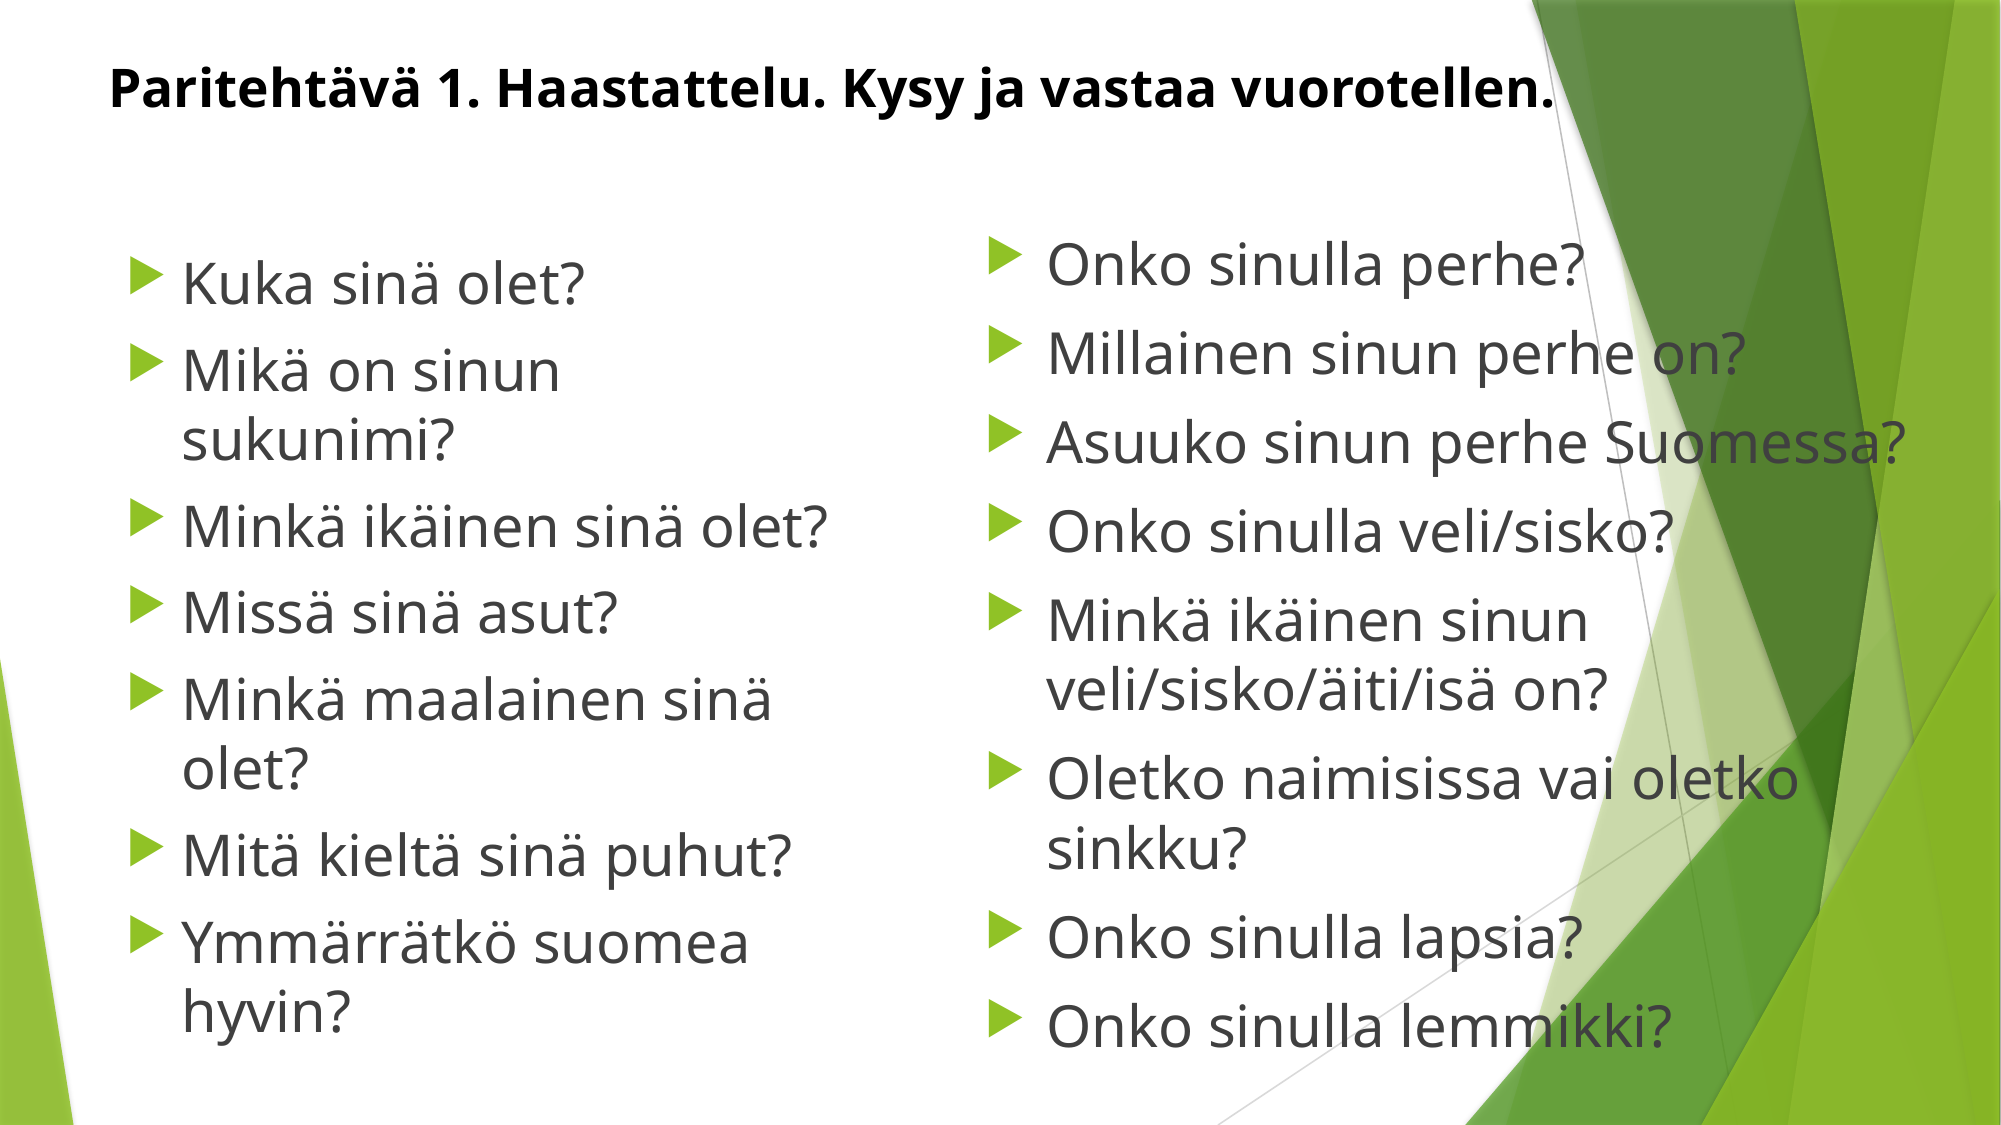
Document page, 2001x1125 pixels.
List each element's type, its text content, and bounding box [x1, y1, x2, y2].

list Kuka sinä olet? Mikä on sinun sukunimi? Minkä ikäinen sinä olet? Missä sinä asut? Minkä maalainen sinä olet? Mitä kieltä sinä puhut? Ymmärrätkö suomea hyvin? [111, 239, 868, 1059]
title Paritehtävä 1. Haastattelu. Kysy ja vastaa vuorotellen. [93, 46, 1907, 167]
list Onko sinulla perhe? Millainen sinun perhe on? Asuuko sinun perhe Suomessa? Onko sinulla veli/sisko? Minkä ikäinen sinun veli/sisko/äiti/isä on? Oletko naimisissa vai oletko sinkku? Onko sinulla lapsia? Onko sinulla lemmikki? [969, 219, 1925, 1079]
